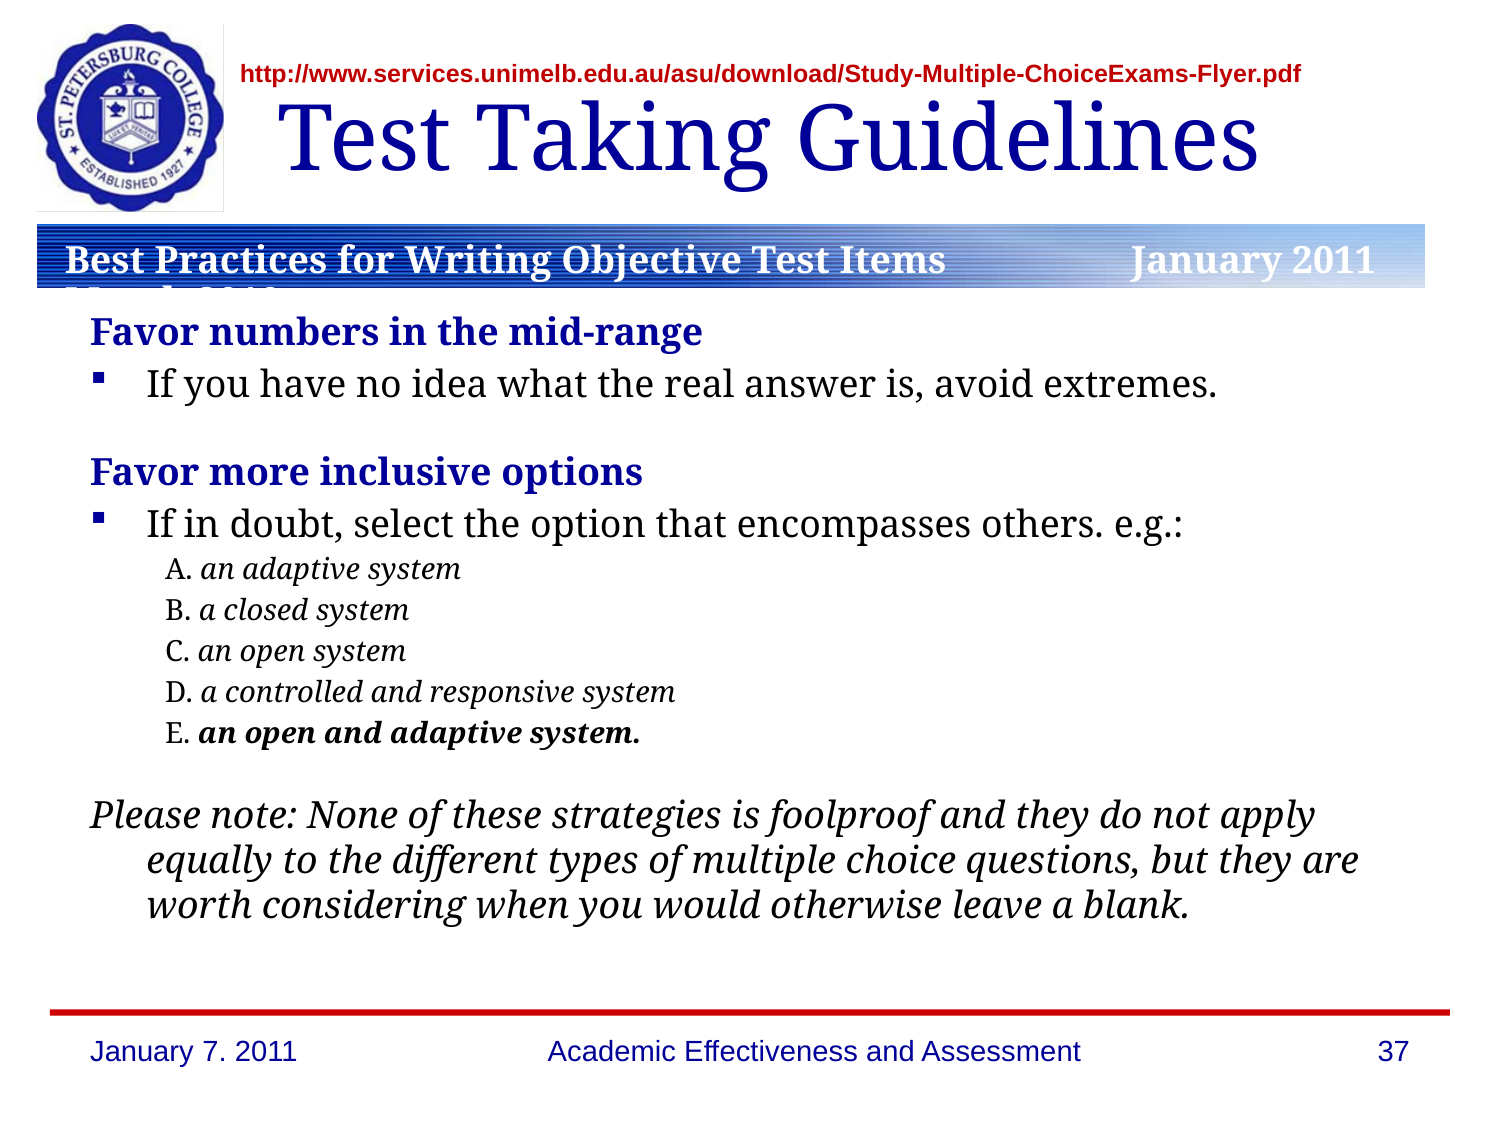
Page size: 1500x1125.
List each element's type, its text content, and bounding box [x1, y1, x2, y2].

slide_number 37 [1262, 1024, 1426, 1104]
list Favor numbers in the mid-range If you have no idea what the real answer is, avoid extremes. Favor more inclusive options If in doubt, select the option that encompasses others. e.g.: A. an adaptive system B. a closed system C. an open system D. a controlled and responsive system E. an open and adaptive system. Please note: None of these strategies is foolproof and they do not apply equally to the different types of multiple choice questions, but they are worth considering when you would otherwise leave a blank. [74, 299, 1426, 1001]
picture [37, 24, 225, 213]
picture [37, 224, 1425, 288]
title Test Taking Guidelines [262, 49, 1413, 218]
footer Academic Effectiveness and Assessment [387, 1024, 1251, 1104]
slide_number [74, 1024, 387, 1103]
text_box http://www.services.unimelb.edu.au/asu/download/Study-Multiple-ChoiceExams-Flyer.pdf [224, 50, 1363, 95]
